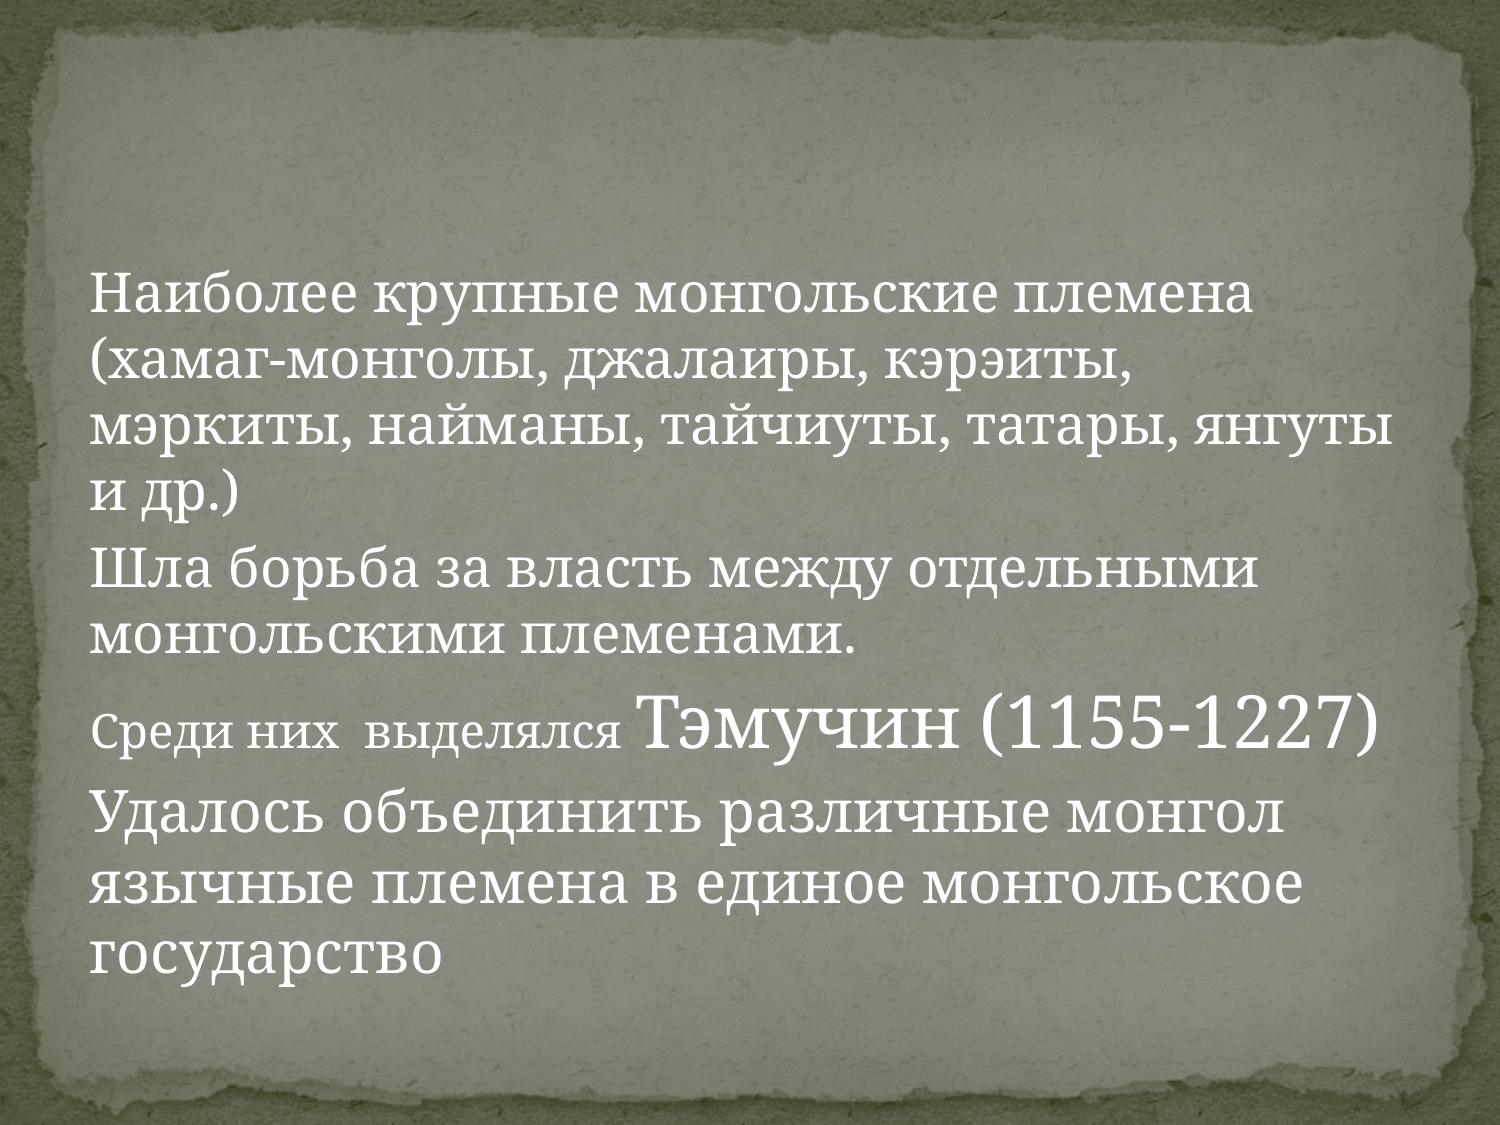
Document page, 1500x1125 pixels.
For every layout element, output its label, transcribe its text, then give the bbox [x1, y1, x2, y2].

list Наиболее крупные монгольские племена (хамаг-монголы, джалаиры, кэрэиты, мэркиты, найманы, тайчиуты, татары, янгуты и др.) Шла борьба за власть между отдельными монгольскими племенами. Среди них выделялся Тэмучин (1155-1227) Удалось объединить различные монгол язычные племена в единое монгольское государство [75, 249, 1425, 1000]
